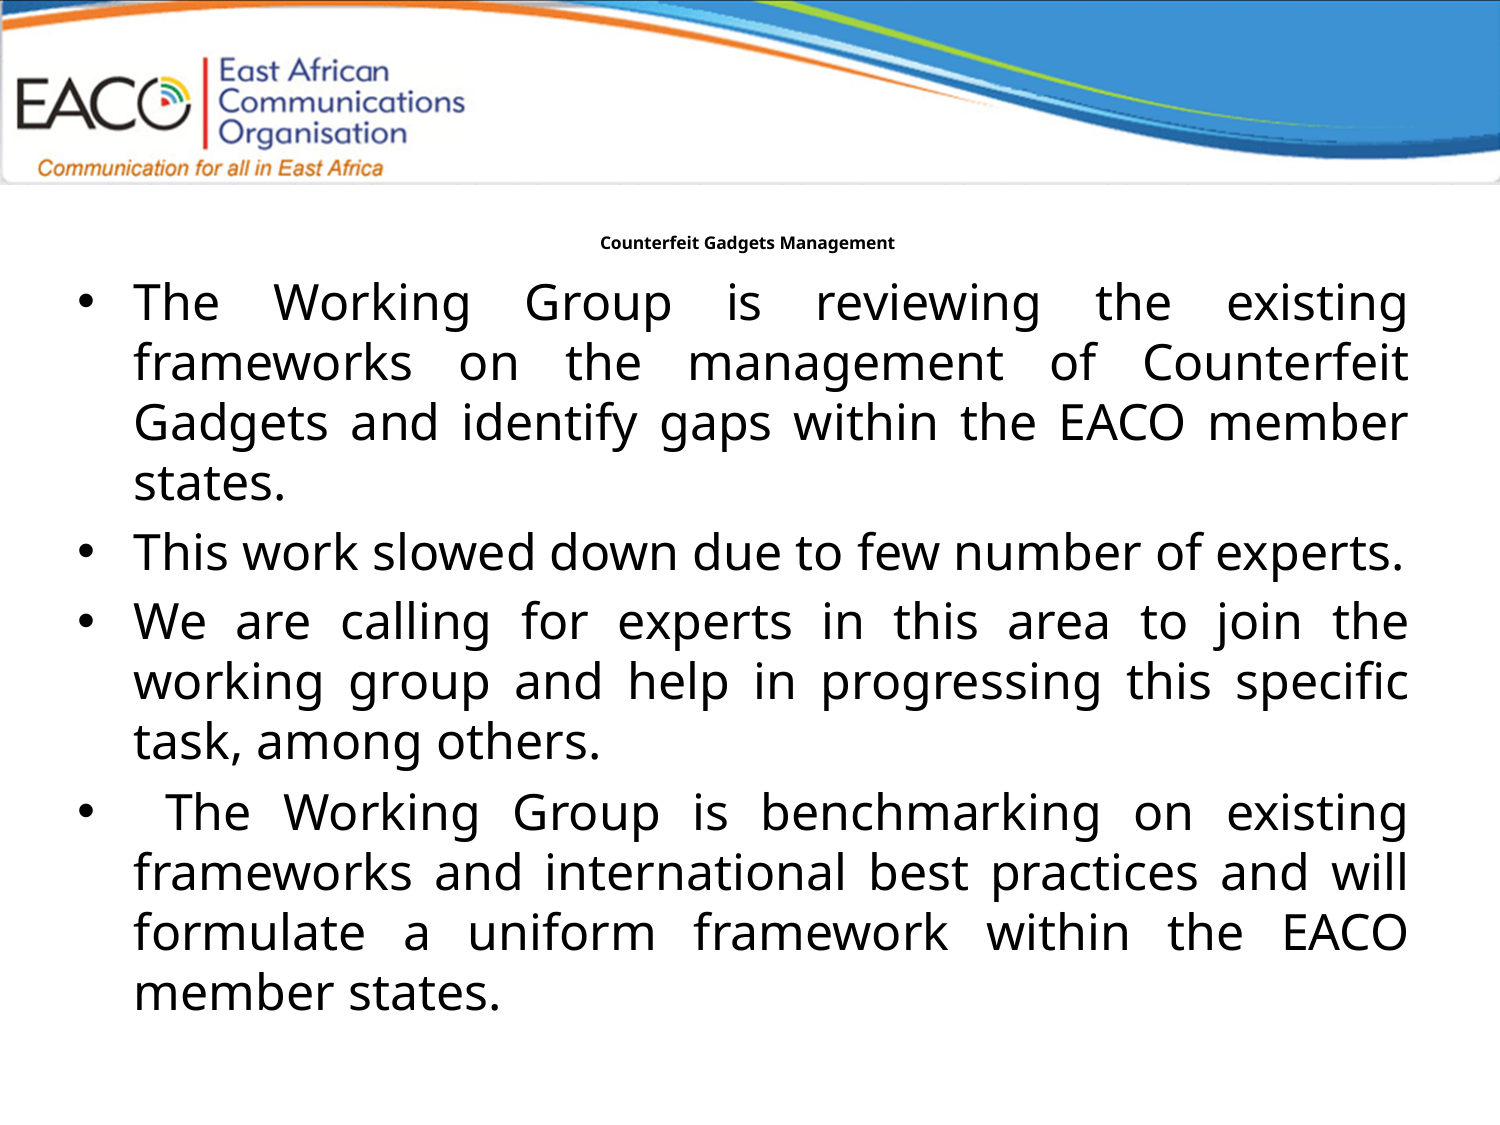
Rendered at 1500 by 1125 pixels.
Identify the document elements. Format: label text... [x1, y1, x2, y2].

picture [0, 0, 1500, 185]
list The Working Group is reviewing the existing frameworks on the management of Counterfeit Gadgets and identify gaps within the EACO member states. This work slowed down due to few number of experts. We are calling for experts in this area to join the working group and help in progressing this specific task, among others. The Working Group is benchmarking on existing frameworks and international best practices and will formulate a uniform framework within the EACO member states. [62, 262, 1425, 1100]
title Counterfeit Gadgets Management [75, 202, 1425, 262]
